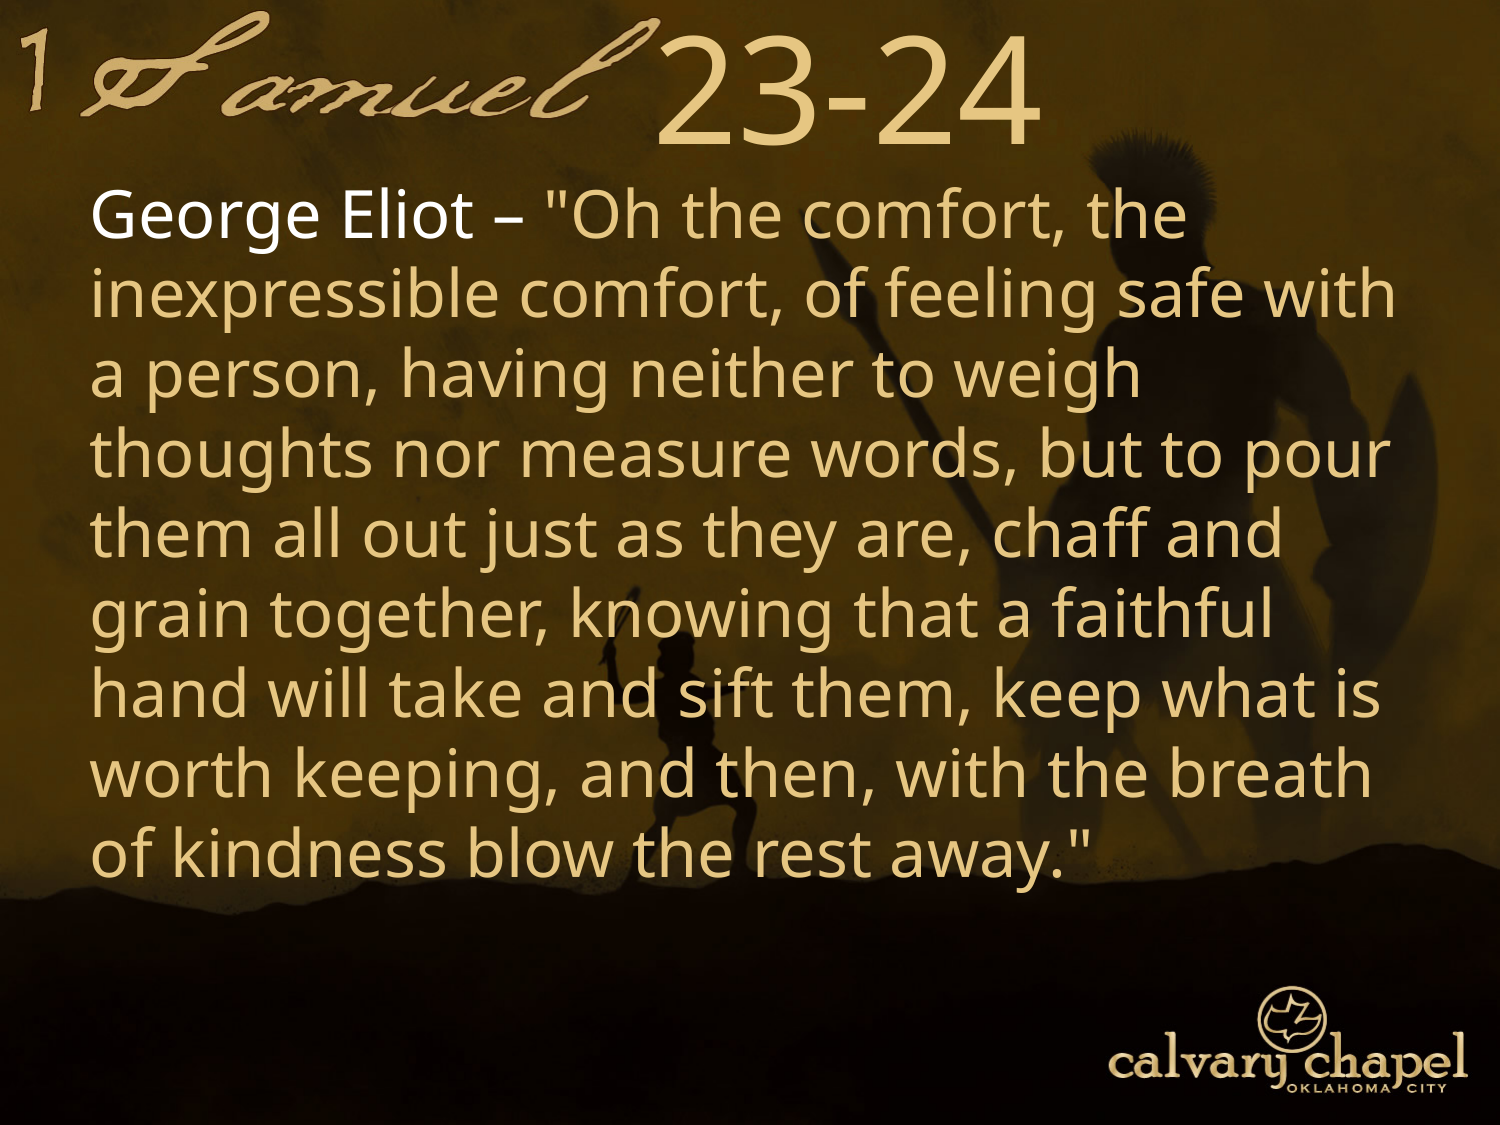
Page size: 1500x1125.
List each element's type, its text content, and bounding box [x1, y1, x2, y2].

picture [0, 0, 1500, 1125]
text_box 23-24 [637, 0, 1450, 183]
text_box George Eliot – "Oh the comfort, the inexpressible comfort, of feeling safe with a person, having neither to weigh thoughts nor measure words, but to pour them all out just as they are, chaff and grain together, knowing that a faithful hand will take and sift them, keep what is worth keeping, and then, with the breath of kindness blow the rest away." [75, 163, 1439, 899]
